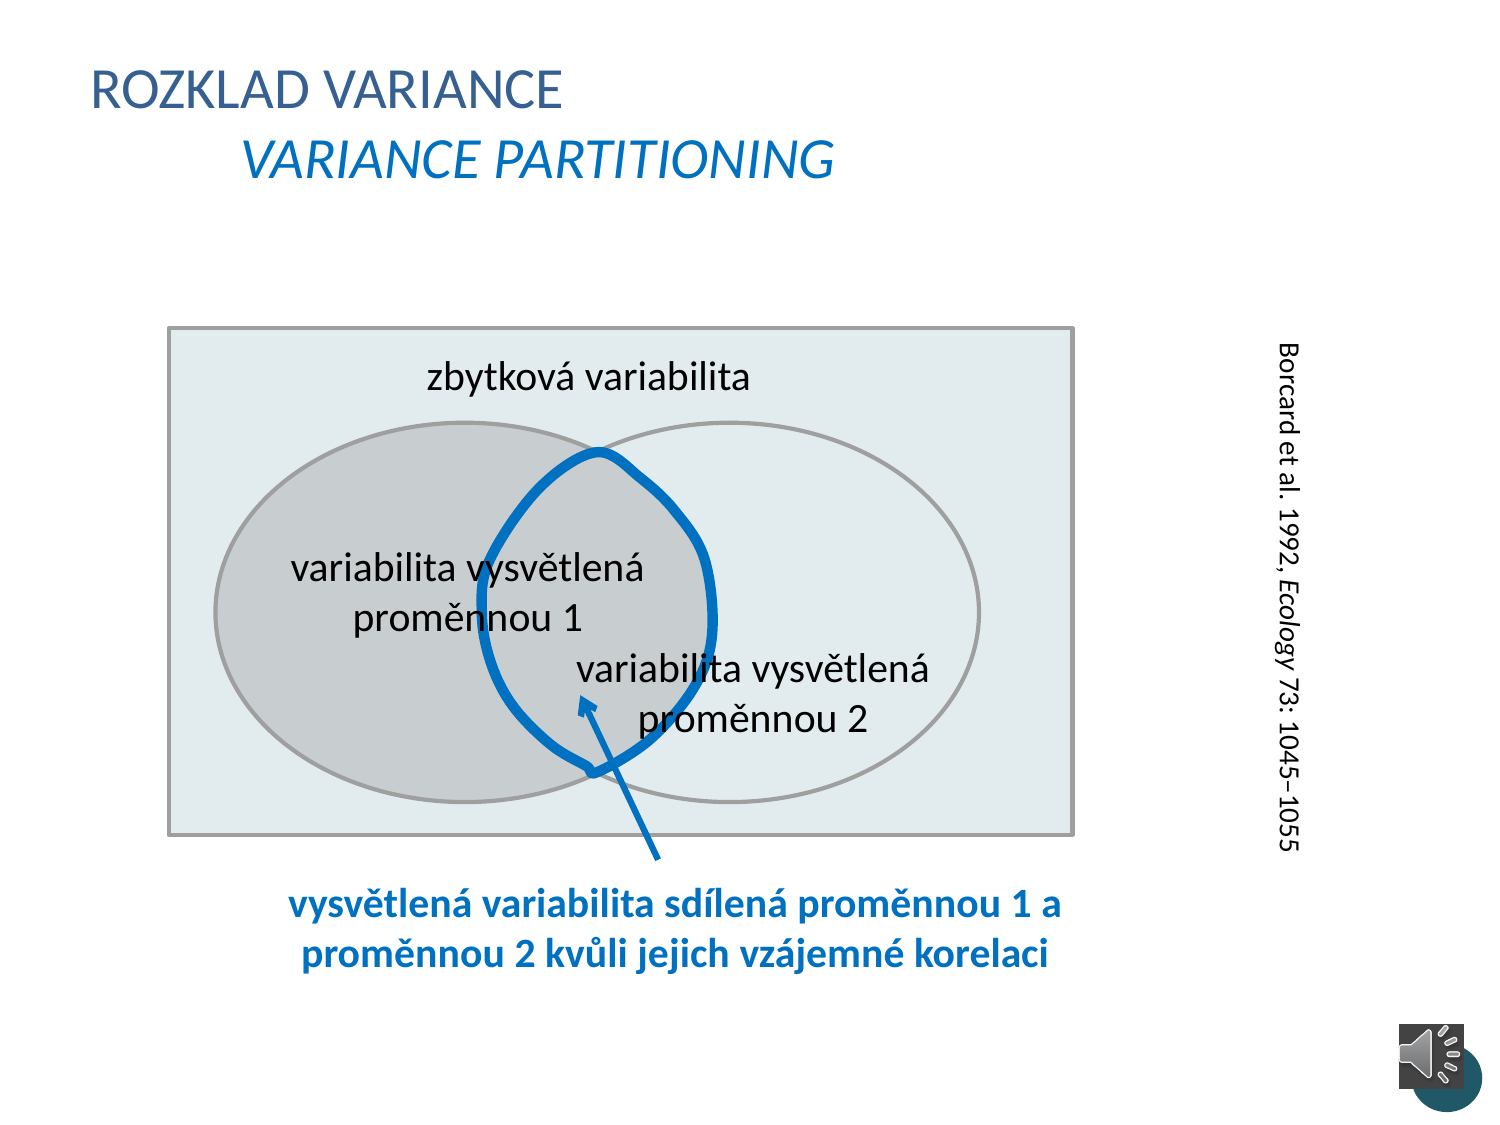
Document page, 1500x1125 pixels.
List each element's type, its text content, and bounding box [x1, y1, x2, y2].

picture [1397, 1022, 1465, 1090]
text_box Borcard et al. 1992, Ecology 73: 1045–1055 [1231, 328, 1317, 1003]
slide_number 17 [1411, 1046, 1478, 1107]
title Rozklad variance variance partitioning [75, 80, 1425, 161]
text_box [168, 327, 1126, 985]
